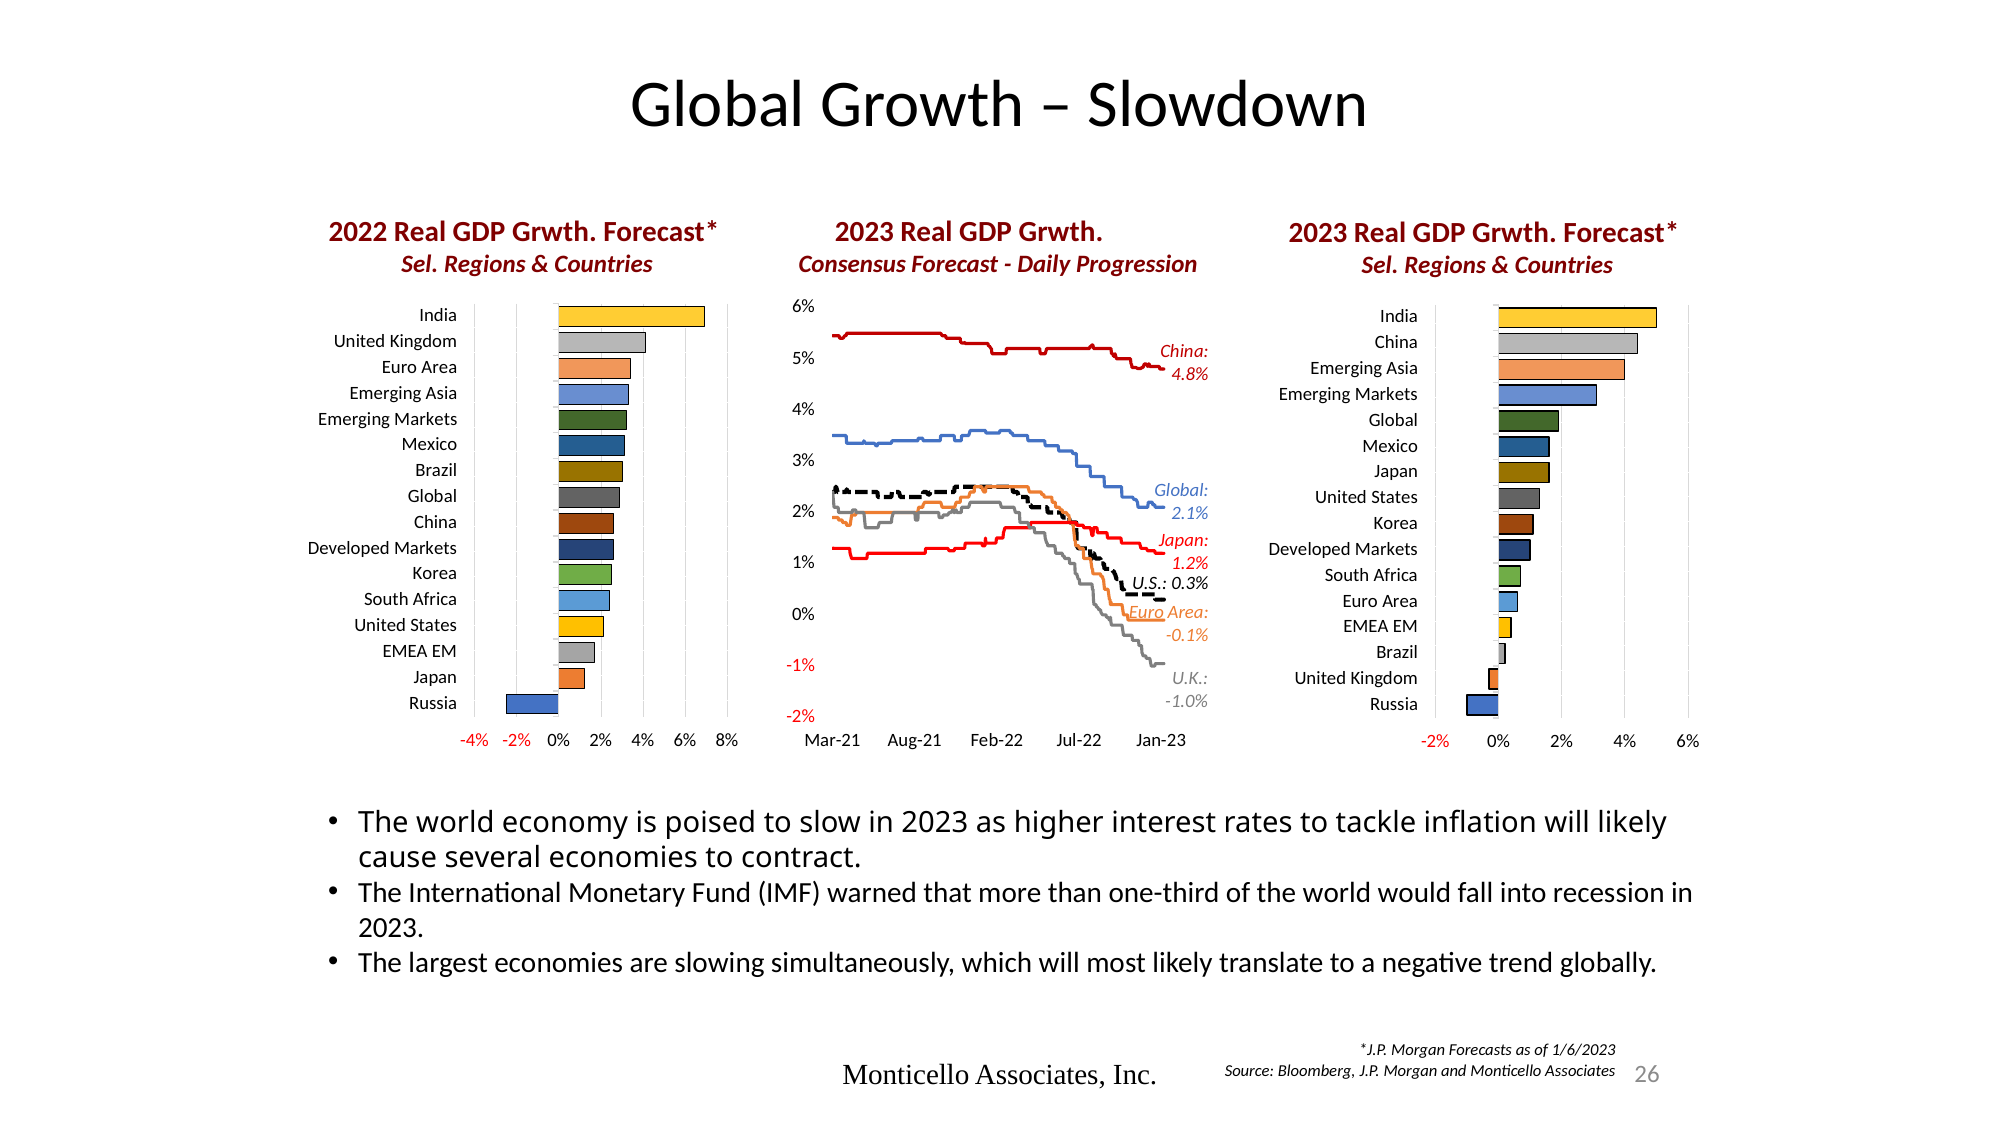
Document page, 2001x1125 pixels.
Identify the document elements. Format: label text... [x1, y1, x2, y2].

text_box 2023 Real GDP Grwth. Consensus Forecast - Daily Progression [773, 205, 1224, 285]
footer Monticello Associates, Inc. [662, 1042, 1338, 1103]
picture [304, 289, 755, 755]
text_box *J.P. Morgan Forecasts as of 1/6/2023 [1287, 1031, 1631, 1067]
slide_number 26 [1537, 1042, 1675, 1103]
text_box Source: Bloomberg, J.P. Morgan and Monticello Associates [1162, 1052, 1537, 1087]
text_box Global Growth – Slowdown [249, 0, 1750, 200]
picture [1265, 290, 1716, 756]
text_box 2022 Real GDP Grwth. Forecast* Sel. Regions & Countries [302, 205, 753, 285]
text_box The world economy is poised to slow in 2023 as higher interest rates to tackle inflation will likely cause several economies to contract. The International Monetary Fund (IMF) warned that more than one-third of the world would fall into recession in 2023. The largest economies are slowing simultaneously, which will most likely translate to a negative trend globally. [313, 795, 1734, 986]
text_box 2023 Real GDP Grwth. Forecast* Sel. Regions & Countries [1262, 206, 1713, 286]
picture [773, 293, 1224, 760]
